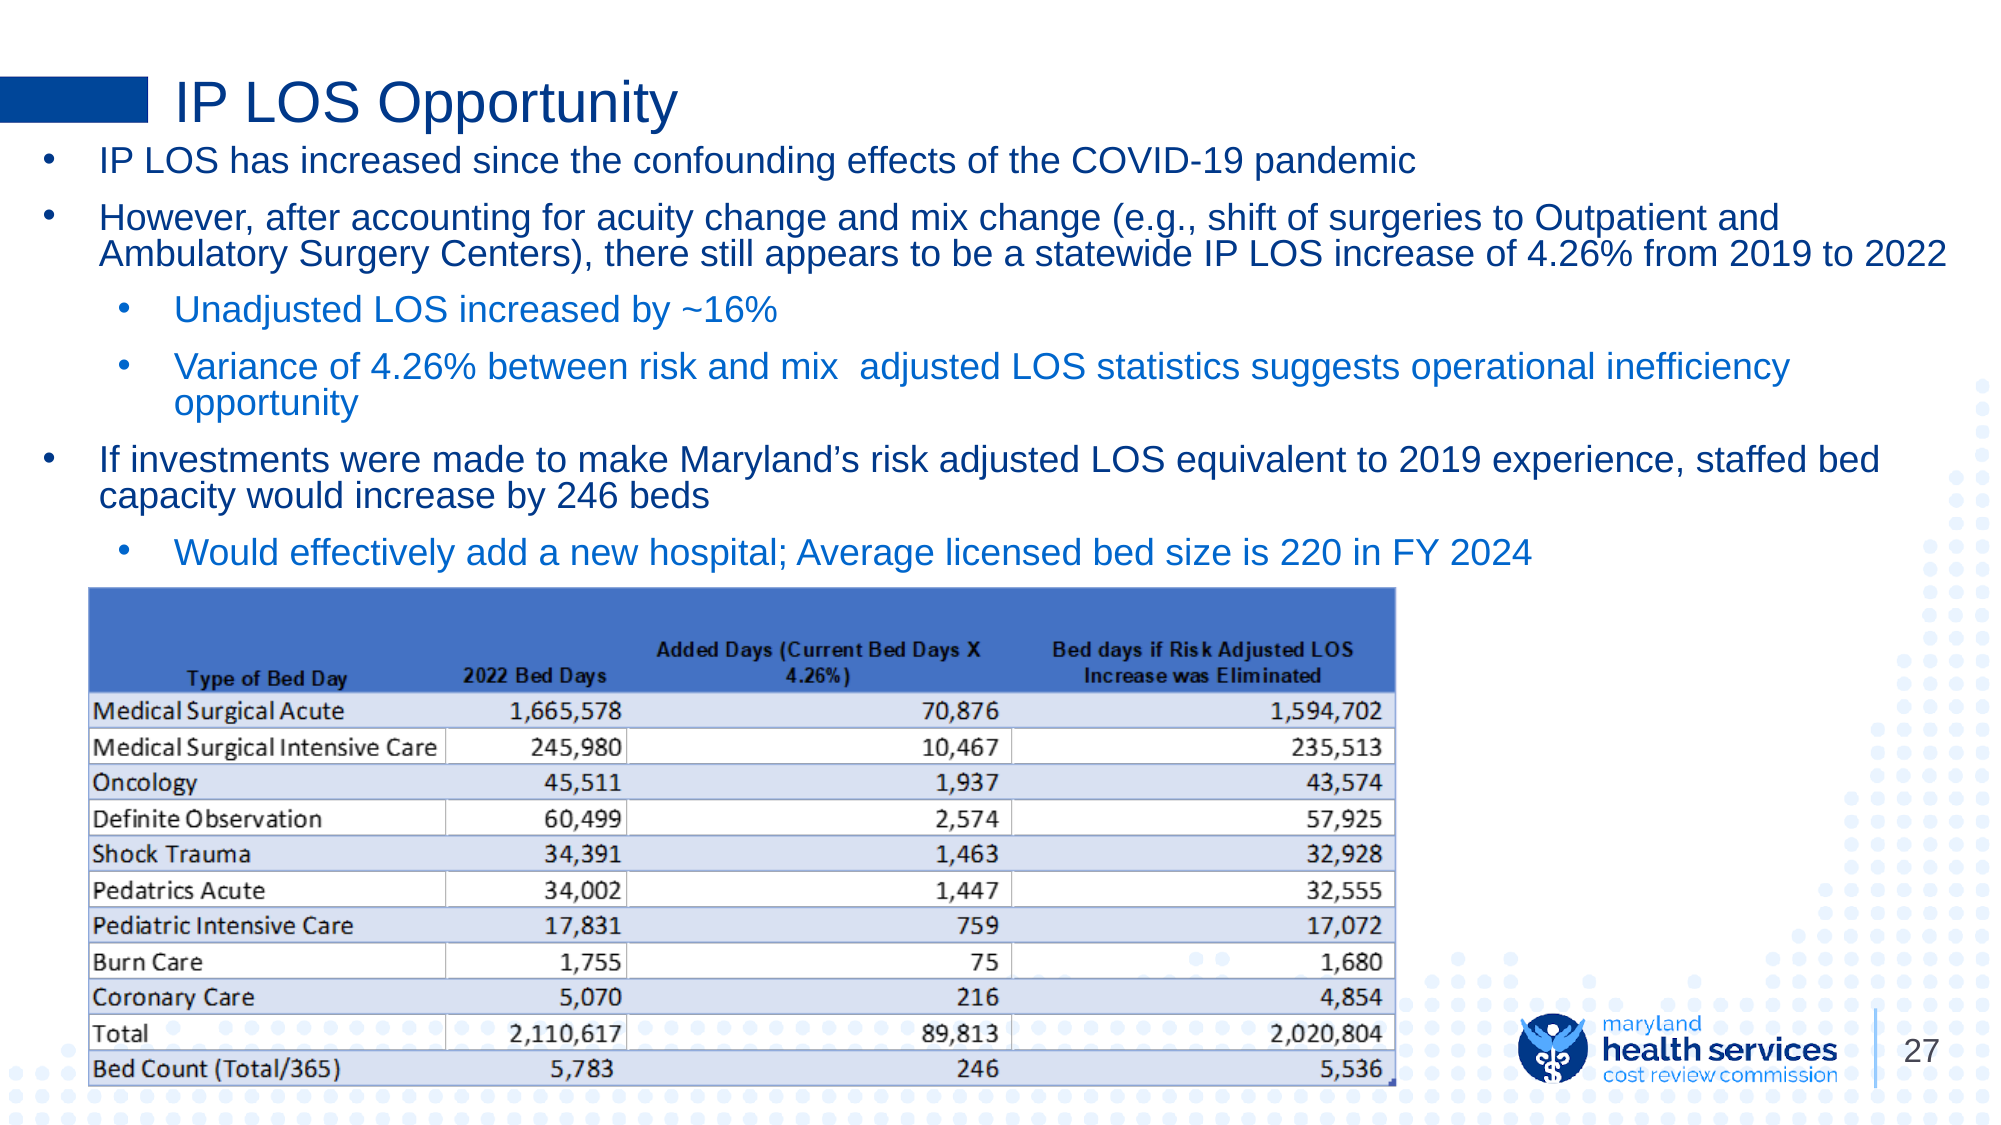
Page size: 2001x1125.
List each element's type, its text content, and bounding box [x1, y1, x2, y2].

title IP LOS Opportunity [159, 57, 1885, 137]
slide_number ‹#› [1888, 1019, 1984, 1080]
picture [0, 0, 2001, 1125]
list IP LOS has increased since the confounding effects of the COVID-19 pandemic However, after accounting for acuity change and mix change (e.g., shift of surgeries to Outpatient and Ambulatory Surgery Centers), there still appears to be a statewide IP LOS increase of 4.26% from 2019 to 2022 Unadjusted LOS increased by ~16% Variance of 4.26% between risk and mix adjusted LOS statistics suggests operational inefficiency opportunity If investments were made to make Maryland’s risk adjusted LOS equivalent to 2019 experience, staffed bed capacity would increase by 246 beds Would effectively add a new hospital; Average licensed bed size is 220 in FY 2024 [9, 137, 1984, 568]
